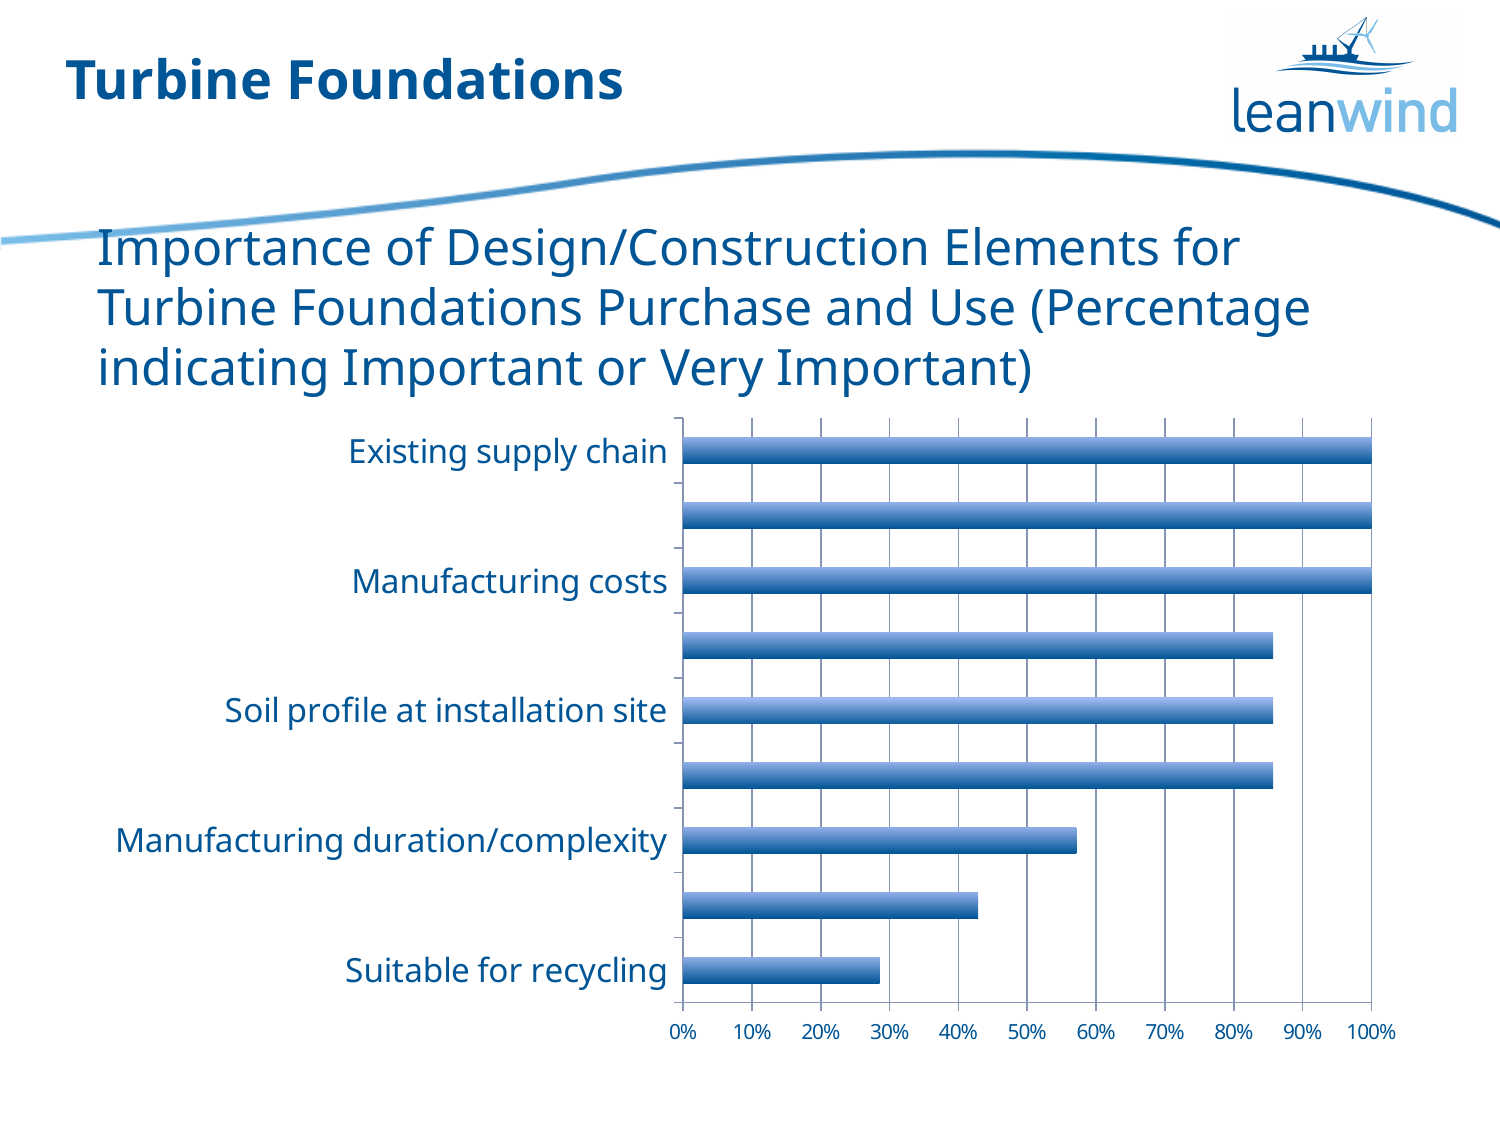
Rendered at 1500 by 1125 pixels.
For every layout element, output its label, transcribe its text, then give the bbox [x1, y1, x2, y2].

chart [88, 404, 1424, 1059]
picture [1227, 11, 1463, 138]
text_box Importance of Design/Construction Elements for Turbine Foundations Purchase and Use (Percentage indicating Important or Very Important) [82, 208, 1418, 403]
title Turbine Foundations [50, 37, 1363, 135]
